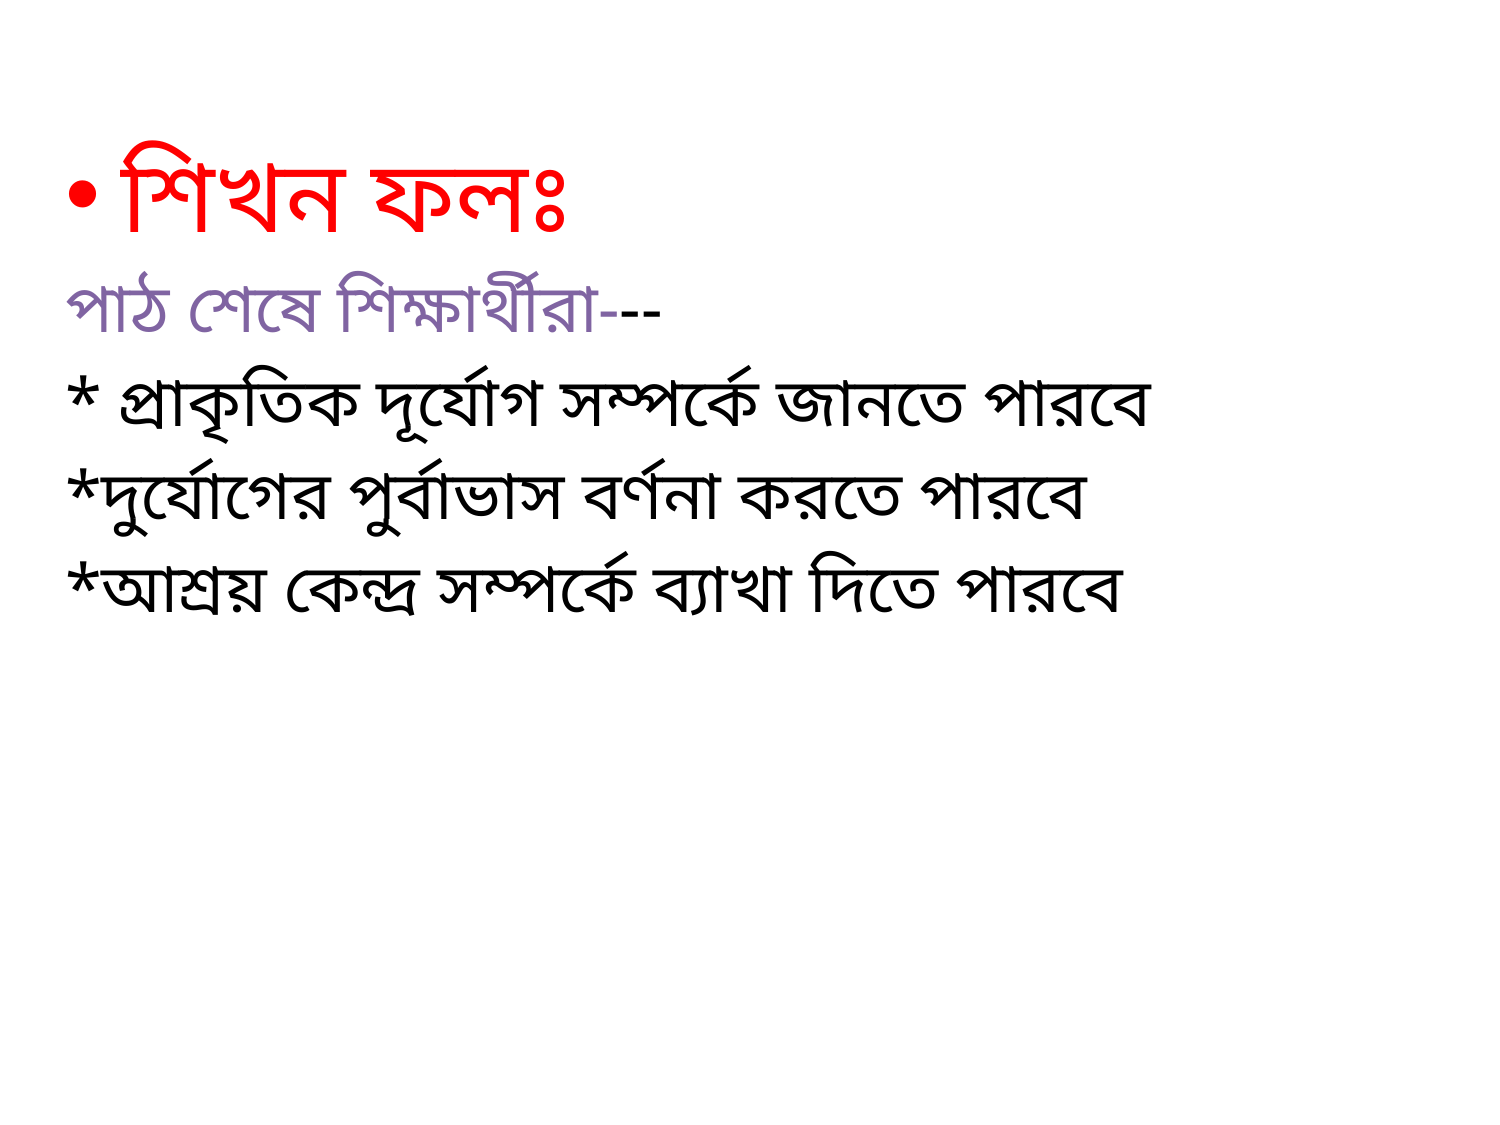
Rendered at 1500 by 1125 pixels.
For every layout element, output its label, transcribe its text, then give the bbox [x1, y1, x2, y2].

list শিখন ফলঃ পাঠ শেষে শিক্ষার্থীরা--- * প্রাকৃতিক দূর্যোগ সম্পর্কে জানতে পারবে *দুর্যোগের পুর্বাভাস বর্ণনা করতে পারবে *আশ্রয় কেন্দ্র সম্পর্কে ব্যাখা দিতে পারবে [50, 125, 1425, 1005]
